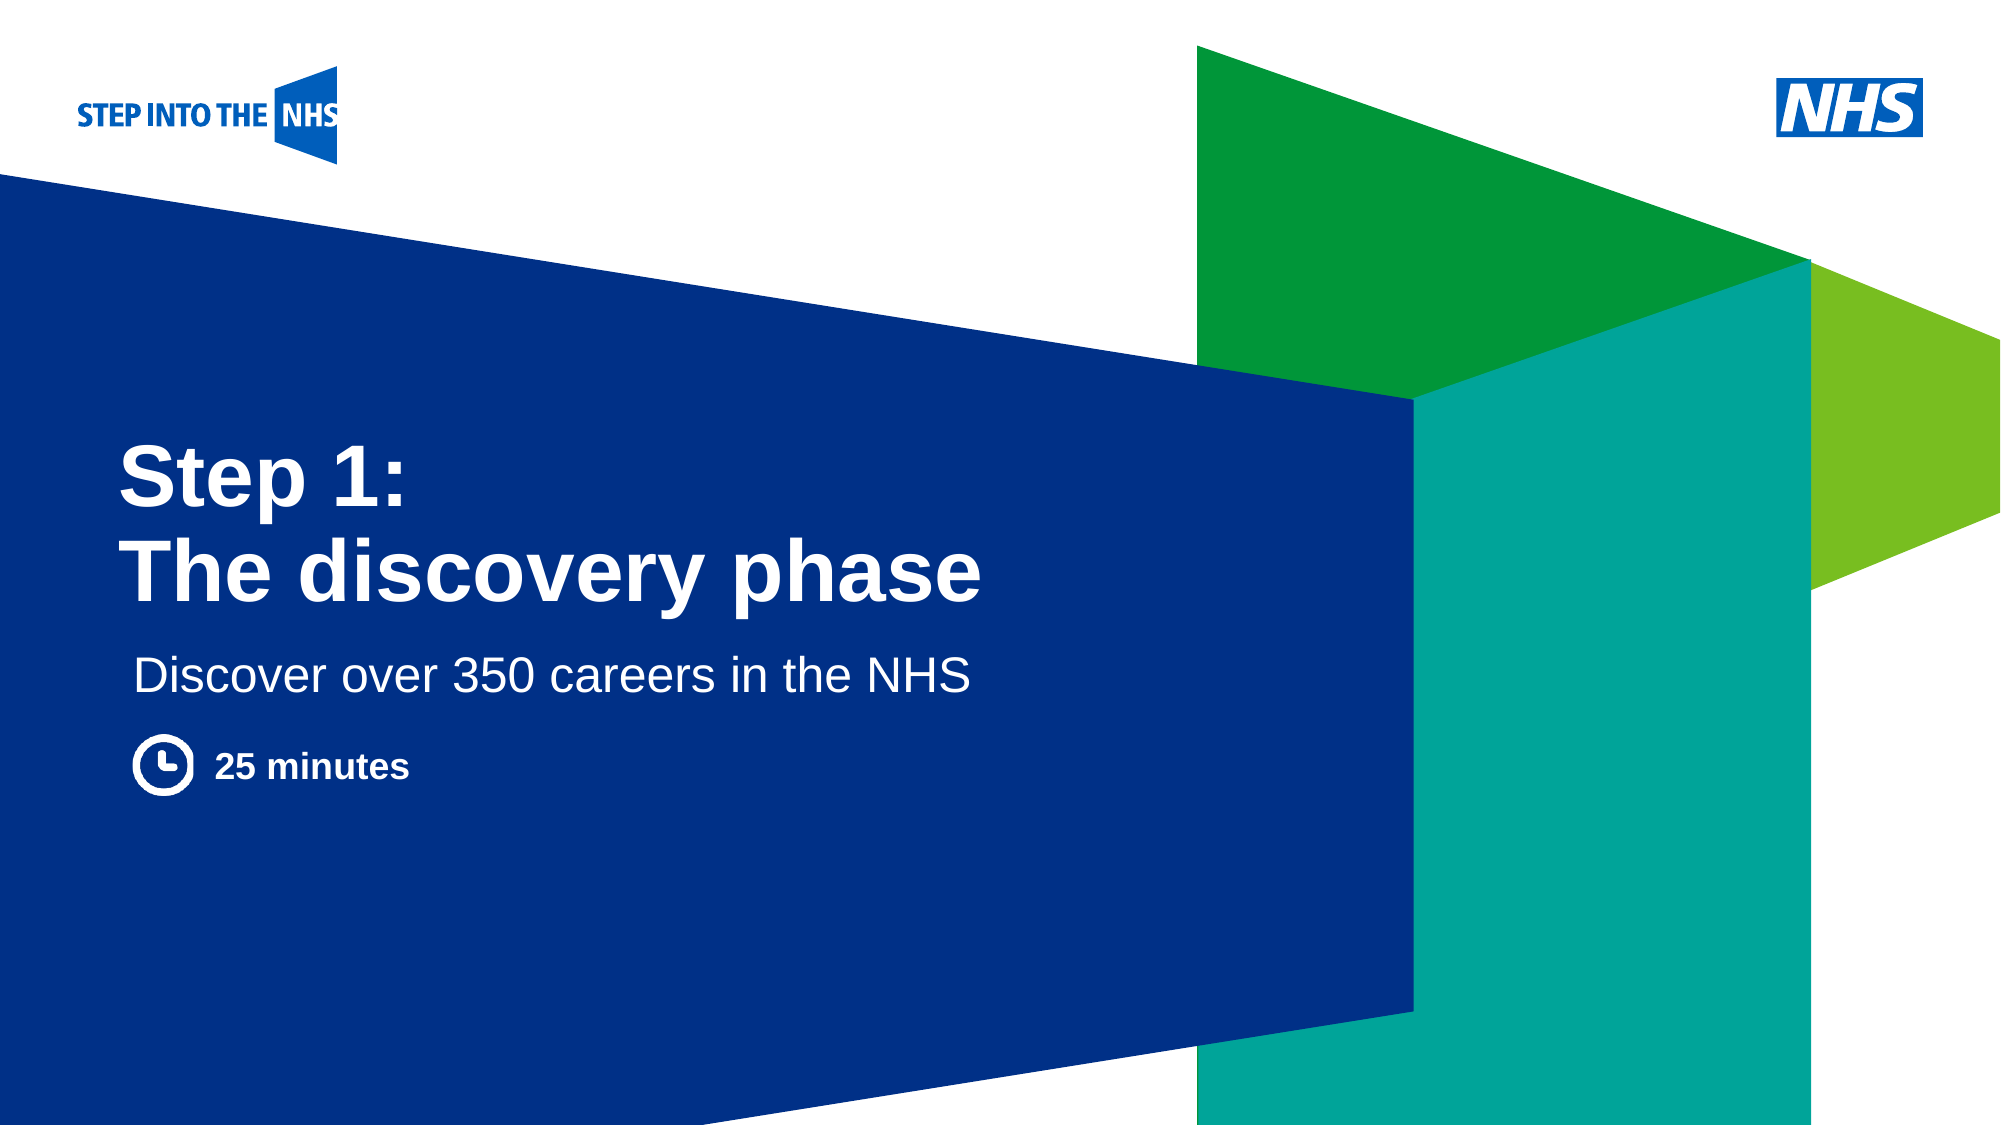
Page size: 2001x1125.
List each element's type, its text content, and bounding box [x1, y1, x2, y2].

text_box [132, 734, 449, 802]
list Step 1: The discovery phase [118, 430, 1126, 924]
text_box Discover over 350 careers in the NHS [118, 642, 1119, 711]
